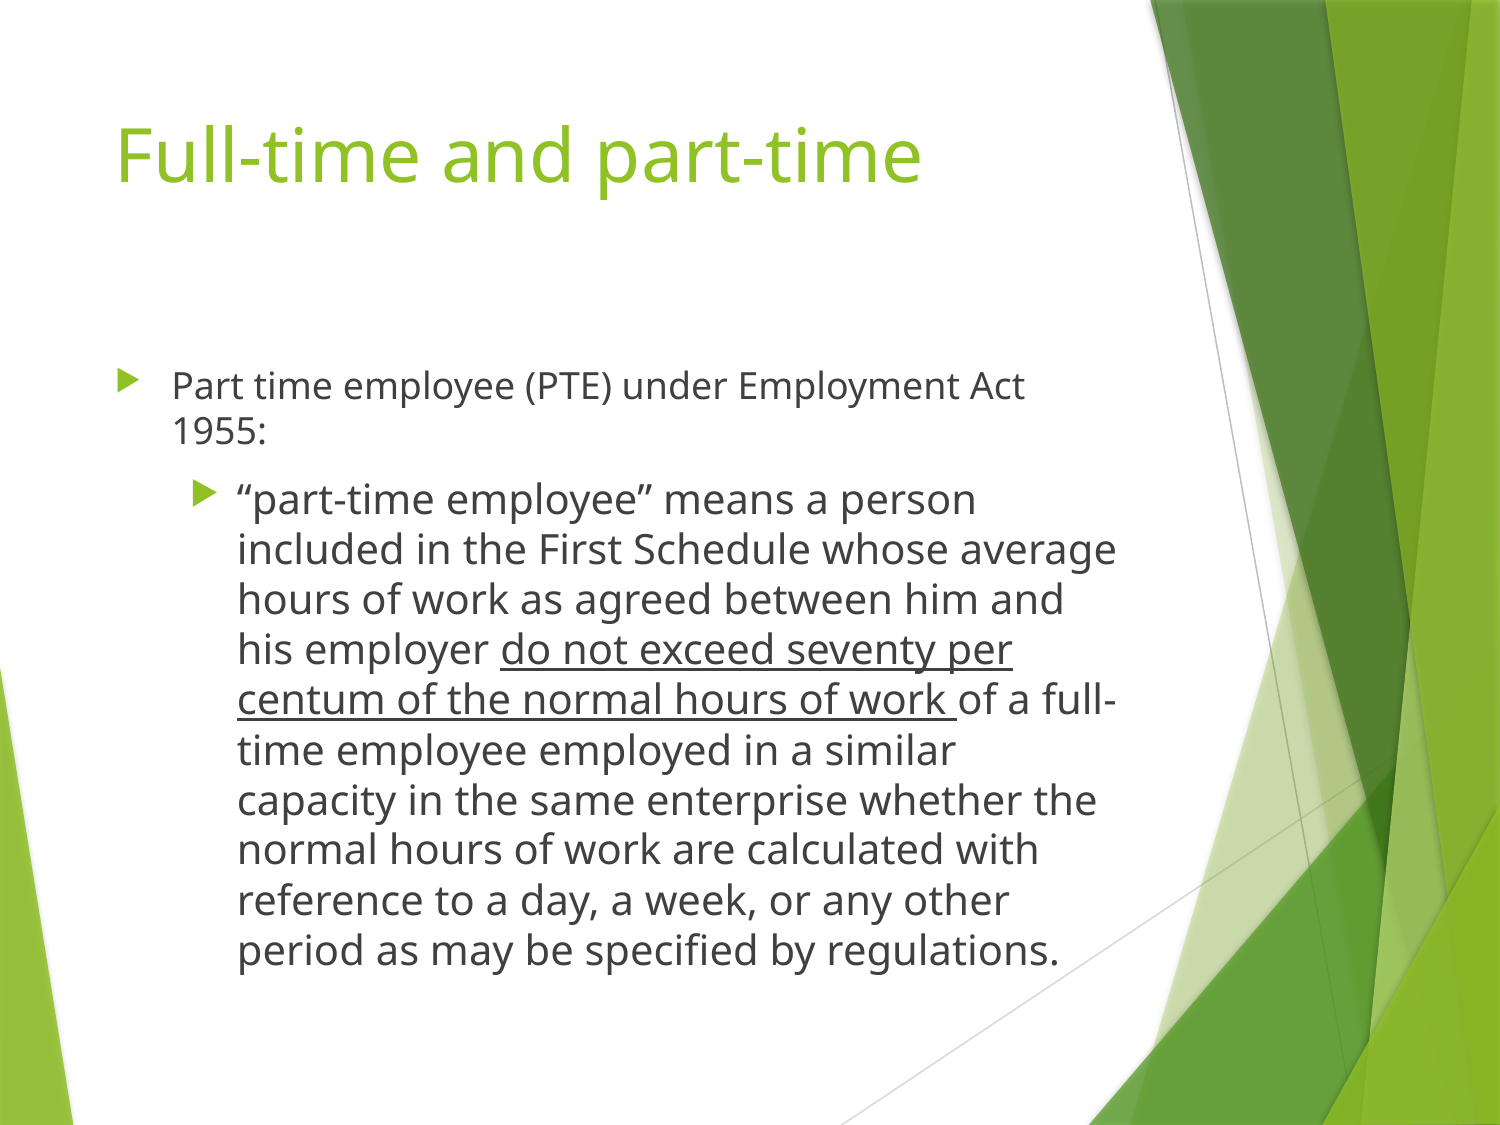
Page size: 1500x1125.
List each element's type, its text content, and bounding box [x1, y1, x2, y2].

title Full-time and part-time [99, 99, 1142, 317]
list Part time employee (PTE) under Employment Act 1955: “part-time employee” means a person included in the First Schedule whose average hours of work as agreed between him and his employer do not exceed seventy per centum of the normal hours of work of a full-time employee employed in a similar capacity in the same enterprise whether the normal hours of work are calculated with reference to a day, a week, or any other period as may be specified by regulations. [99, 354, 1142, 992]
